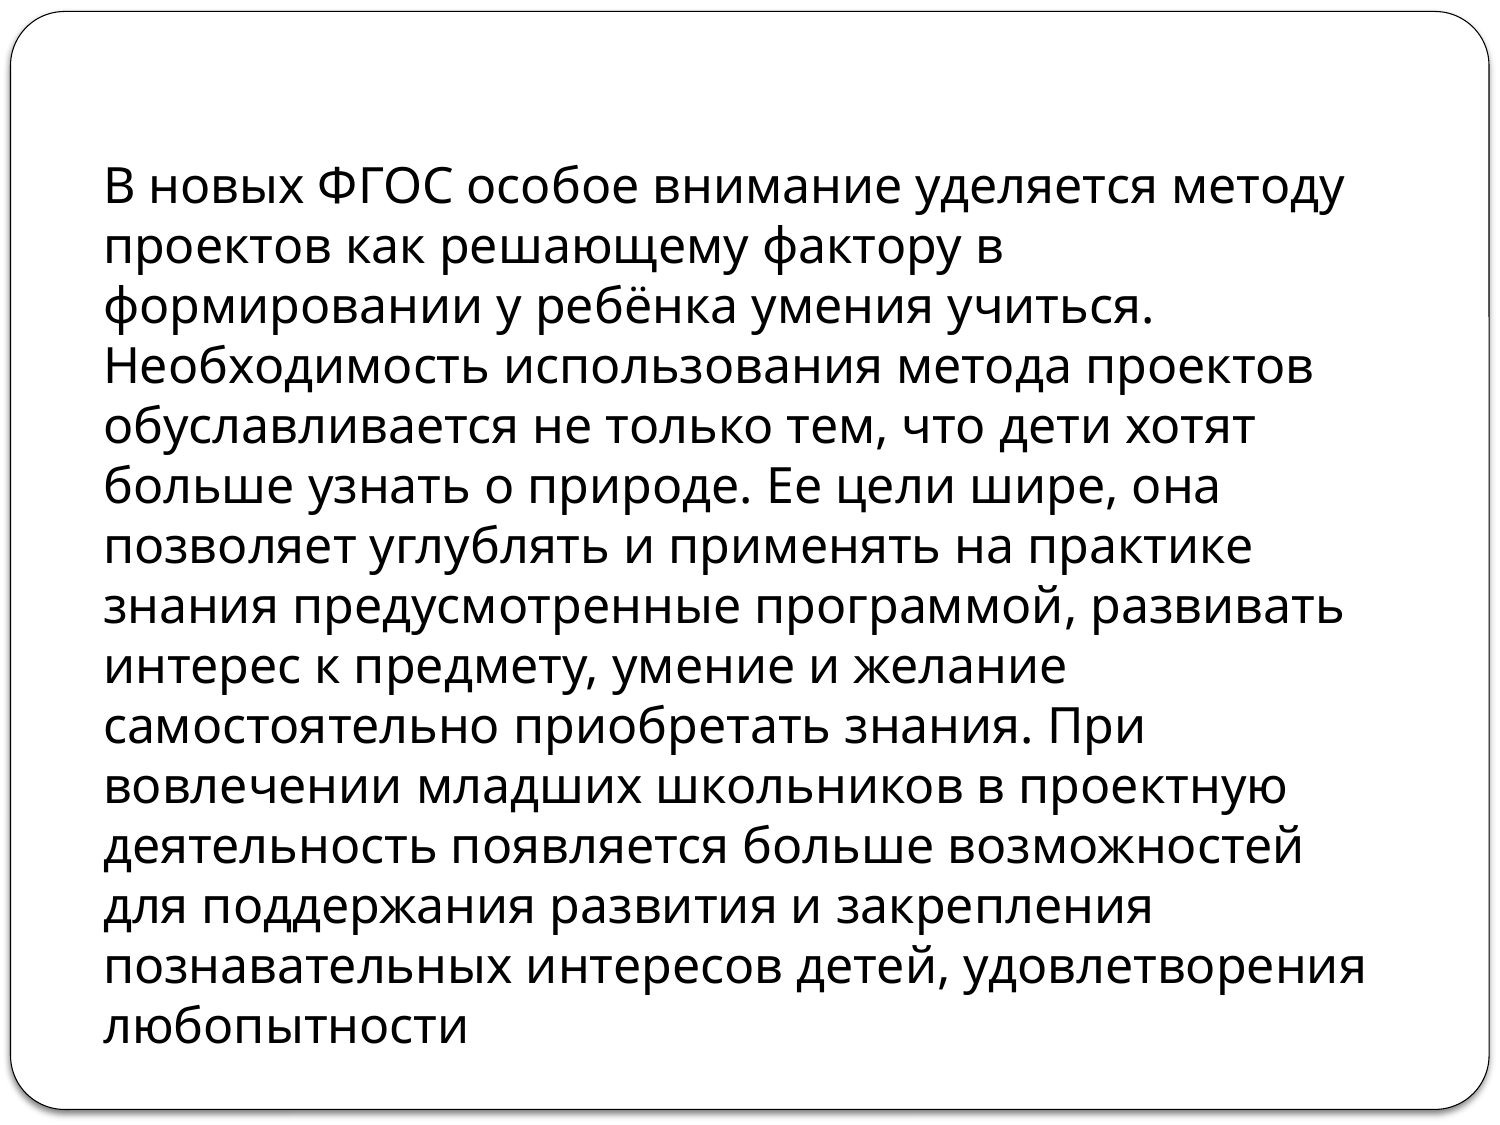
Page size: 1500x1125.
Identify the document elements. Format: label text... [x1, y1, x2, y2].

text_box В новых ФГОС особое внимание уделяетcя методу проектов как решающему фактору в формировании у ребёнка умения учитьcя. Необходимость иcпользования метода проектов обуславливается не только тем, что дети хотят больше узнать о природе. Ее цели шире, она позволяет углублять и применять на практике знания предусмотренные программой, развивать интерес к предмету, умение и желание самостоятельно приобретать знания. При вовлечении младших школьников в проектную деятельность появляется больше возможностей для поддержания развития и закрепления познавательных интересов детей, удовлетворения любопытности [88, 145, 1388, 1061]
